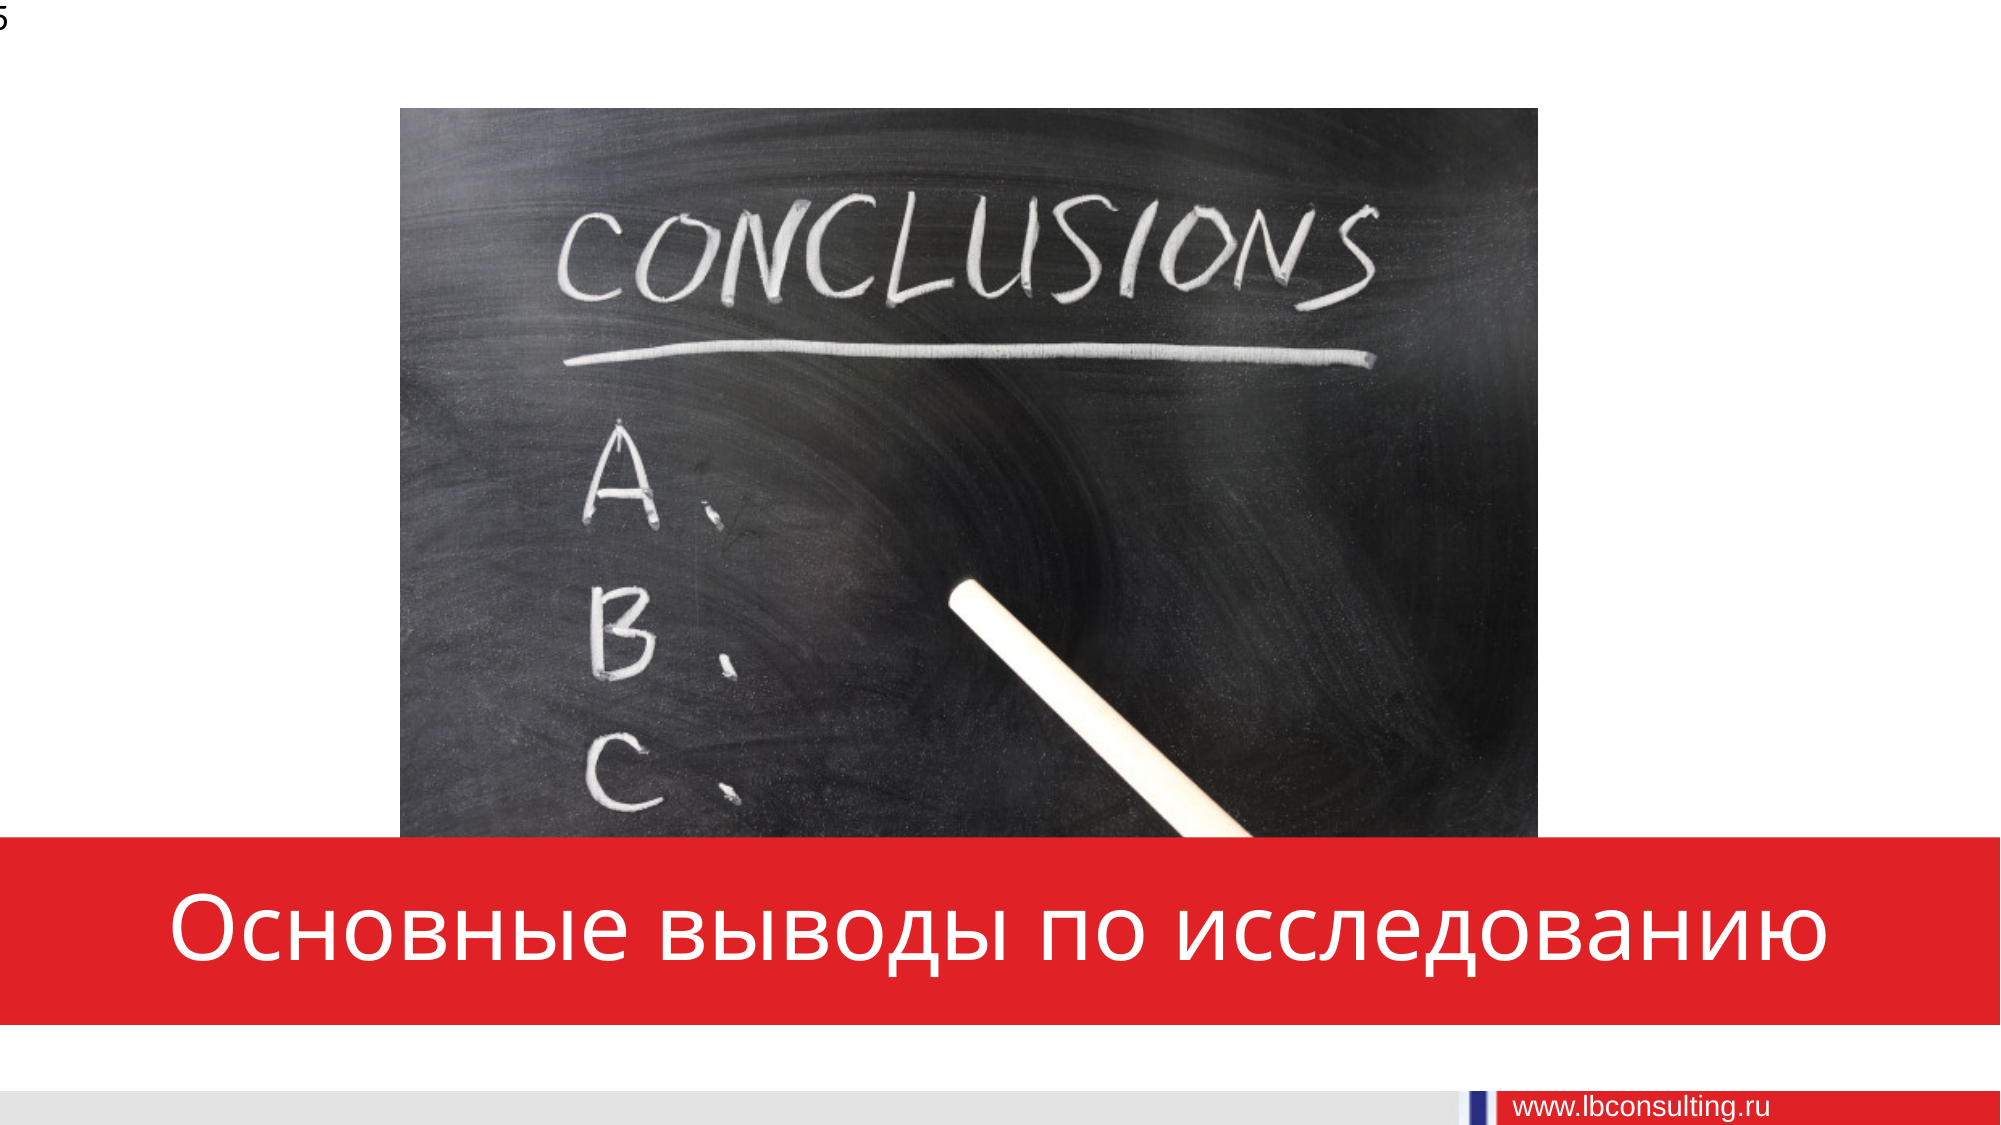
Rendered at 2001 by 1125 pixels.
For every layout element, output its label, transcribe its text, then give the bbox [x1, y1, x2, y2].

picture [400, 108, 1538, 867]
picture [0, 1091, 1498, 1125]
text_box Основные выводы по исследованию [0, 837, 2000, 1025]
